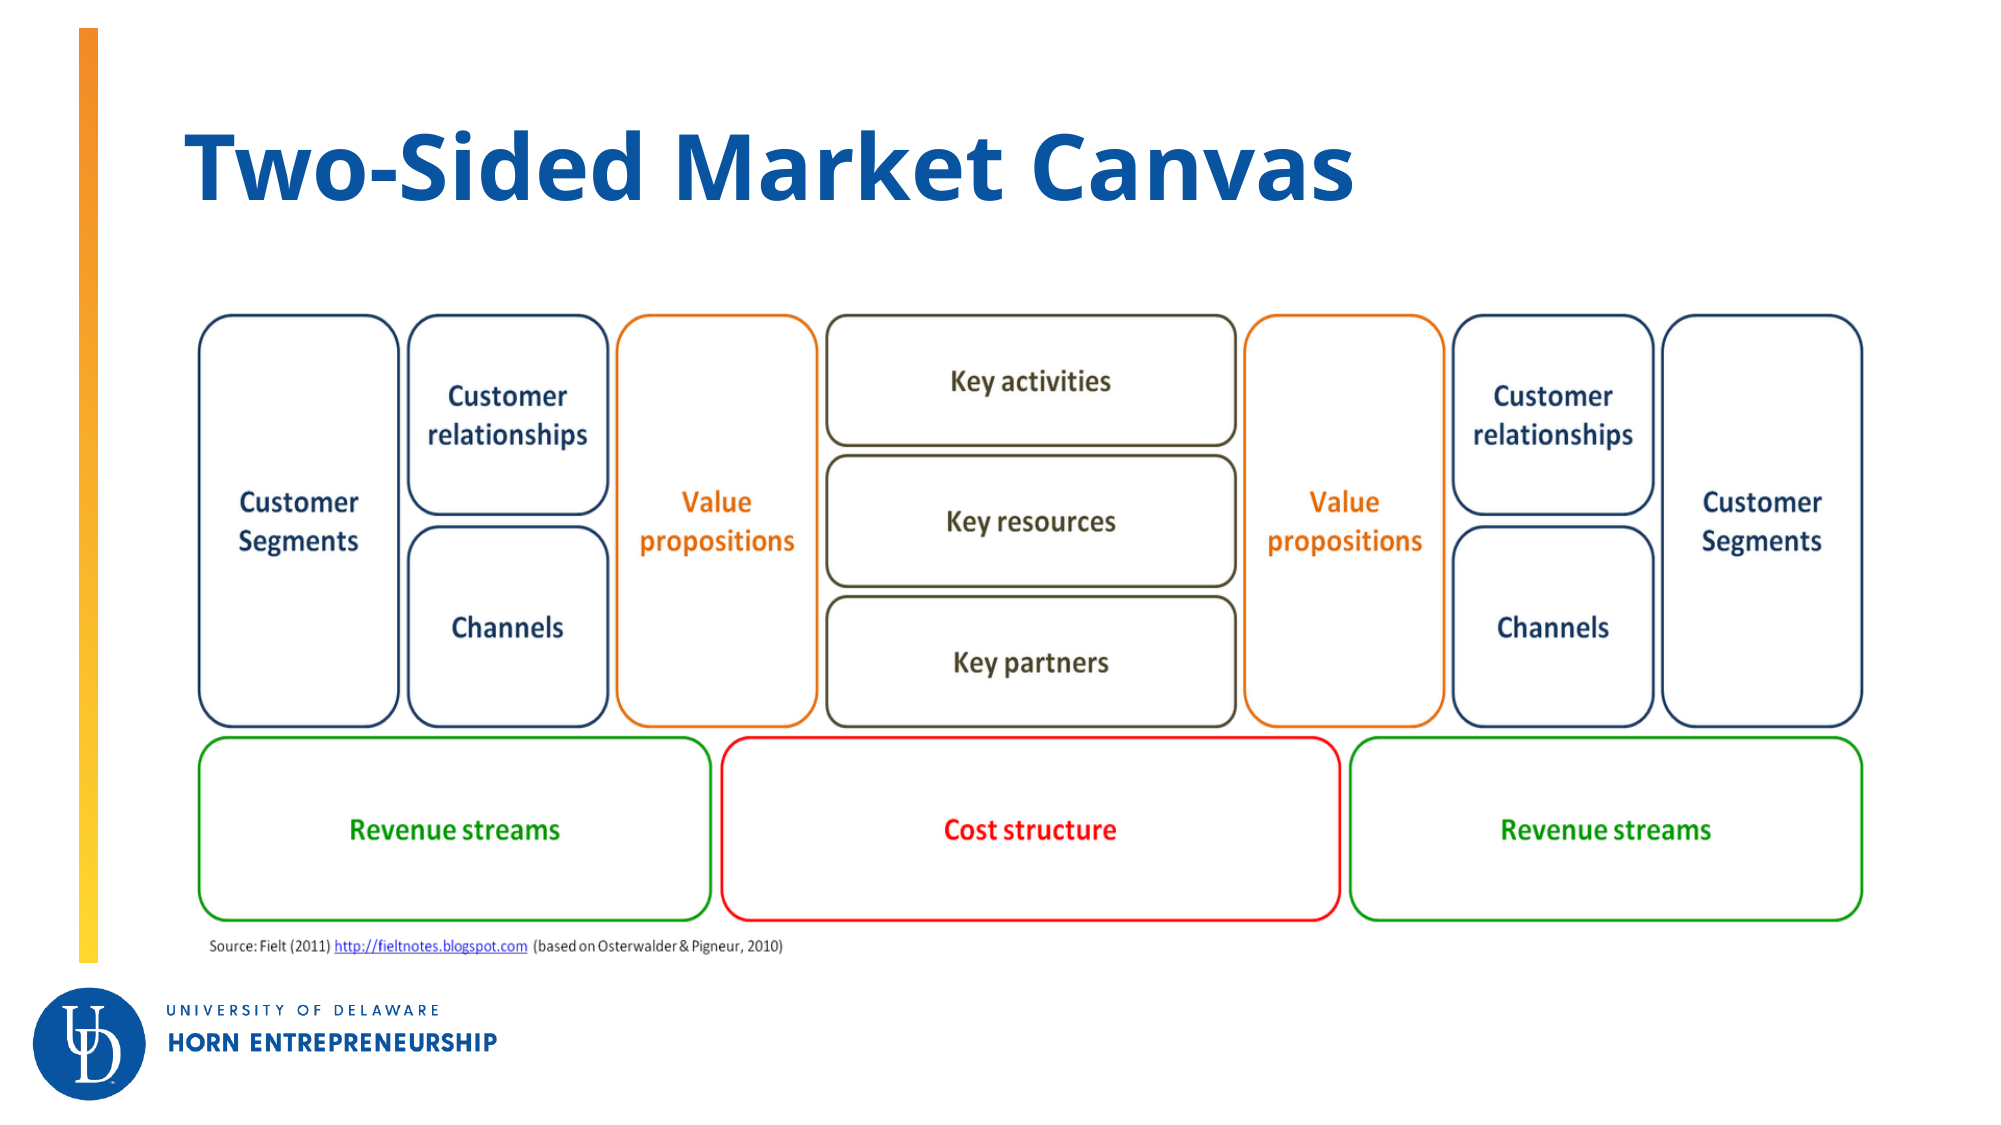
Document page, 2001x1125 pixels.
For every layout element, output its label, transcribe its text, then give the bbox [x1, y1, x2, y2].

picture [197, 313, 1864, 963]
picture [32, 986, 497, 1101]
title Two-Sided Market Canvas [168, 61, 1894, 280]
